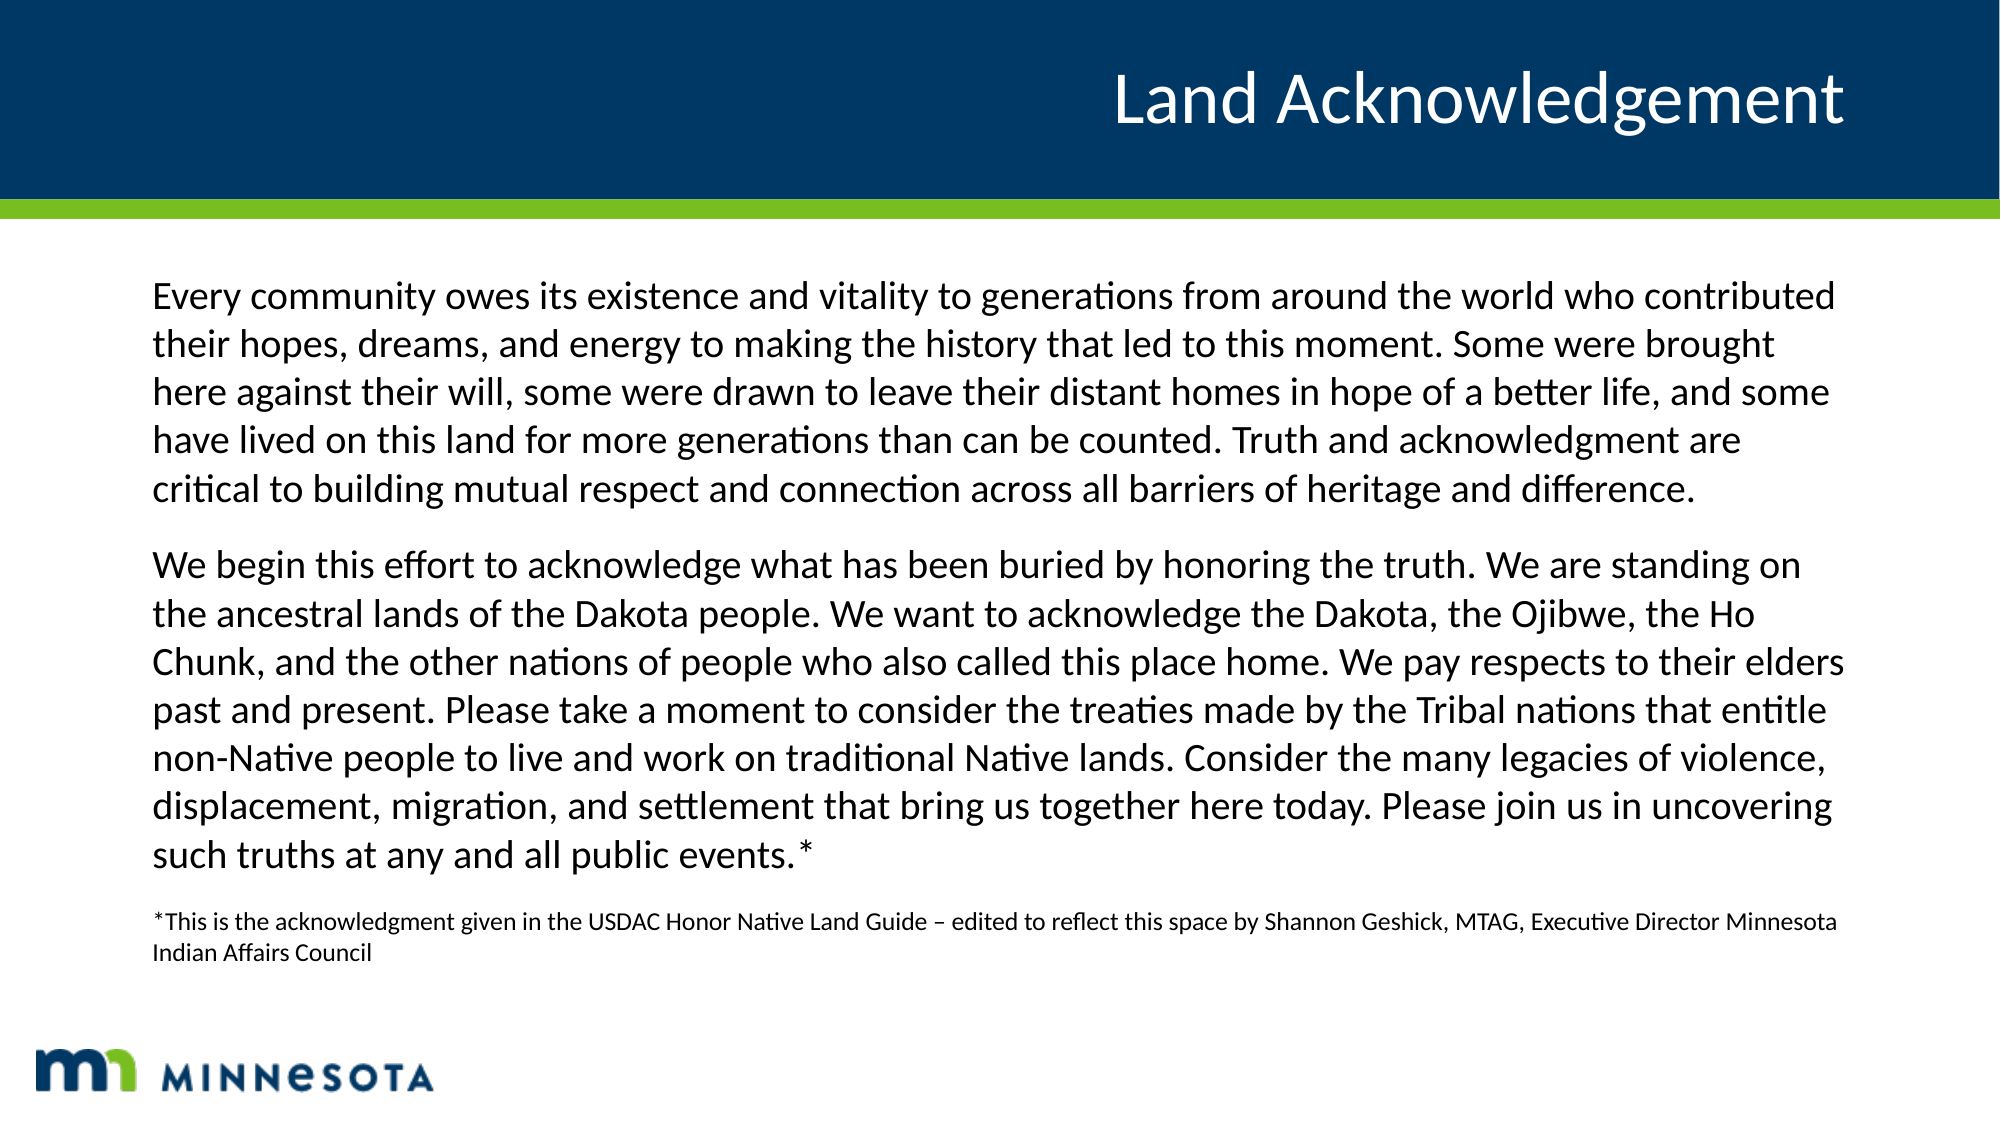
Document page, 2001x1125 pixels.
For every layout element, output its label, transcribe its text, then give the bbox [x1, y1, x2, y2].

list Every community owes its existence and vitality to generations from around the world who contributed their hopes, dreams, and energy to making the history that led to this moment. Some were brought here against their will, some were drawn to leave their distant homes in hope of a better life, and some have lived on this land for more generations than can be counted. Truth and acknowledgment are critical to building mutual respect and connection across all barriers of heritage and difference. We begin this effort to acknowledge what has been buried by honoring the truth. We are standing on the ancestral lands of the Dakota people. We want to acknowledge the Dakota, the Ojibwe, the Ho Chunk, and the other nations of people who also called this place home. We pay respects to their elders past and present. Please take a moment to consider the treaties made by the Tribal nations that entitle non-Native people to live and work on traditional Native lands. Consider the many legacies of violence, displacement, migration, and settlement that bring us together here today. Please join us in uncovering such truths at any and all public events.* *This is the acknowledgment given in the USDAC Honor Native Land Guide – edited to reflect this space by Shannon Geshick, MTAG, Executive Director Minnesota Indian Affairs Council [137, 261, 1863, 1014]
picture [36, 1049, 435, 1093]
title Land Acknowledgement [137, 0, 1863, 200]
